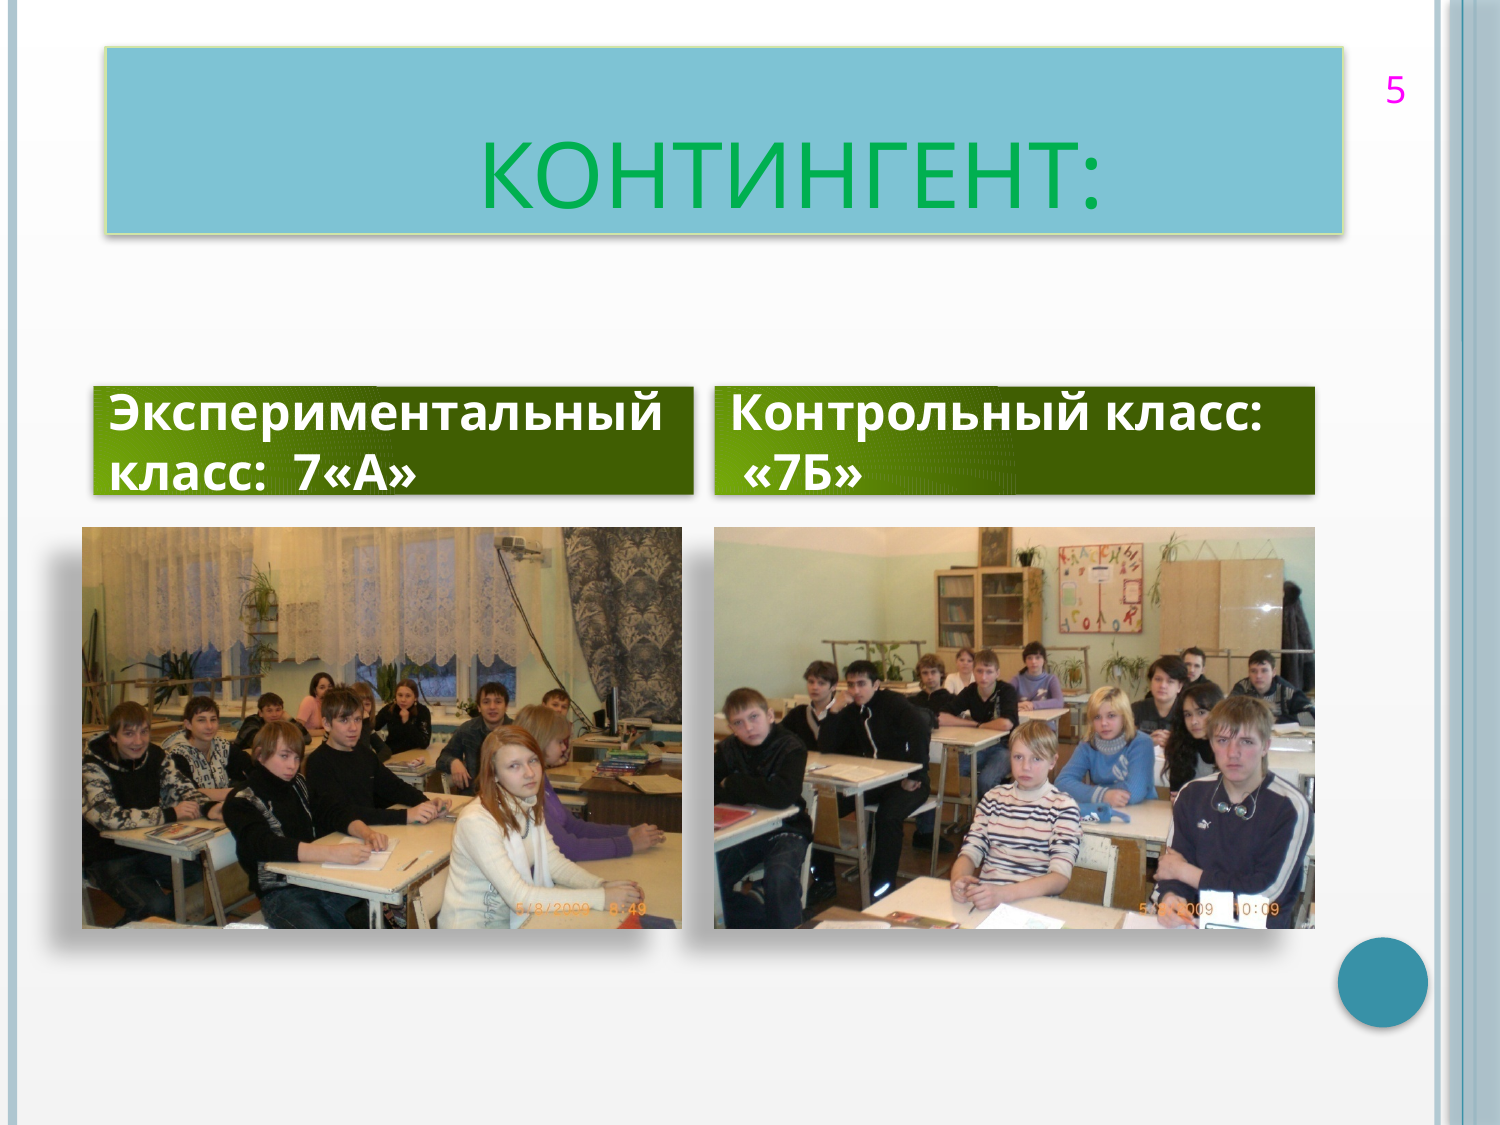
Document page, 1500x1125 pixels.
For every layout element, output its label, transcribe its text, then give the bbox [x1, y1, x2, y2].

text_box 5 [1370, 58, 1422, 119]
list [81, 526, 683, 930]
list Экспериментальный класс: 7«А» [93, 386, 694, 495]
title КОНТИНГЕНТ: [104, 46, 1344, 235]
list Контрольный класс: «7Б» [714, 386, 1315, 495]
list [714, 526, 1316, 930]
